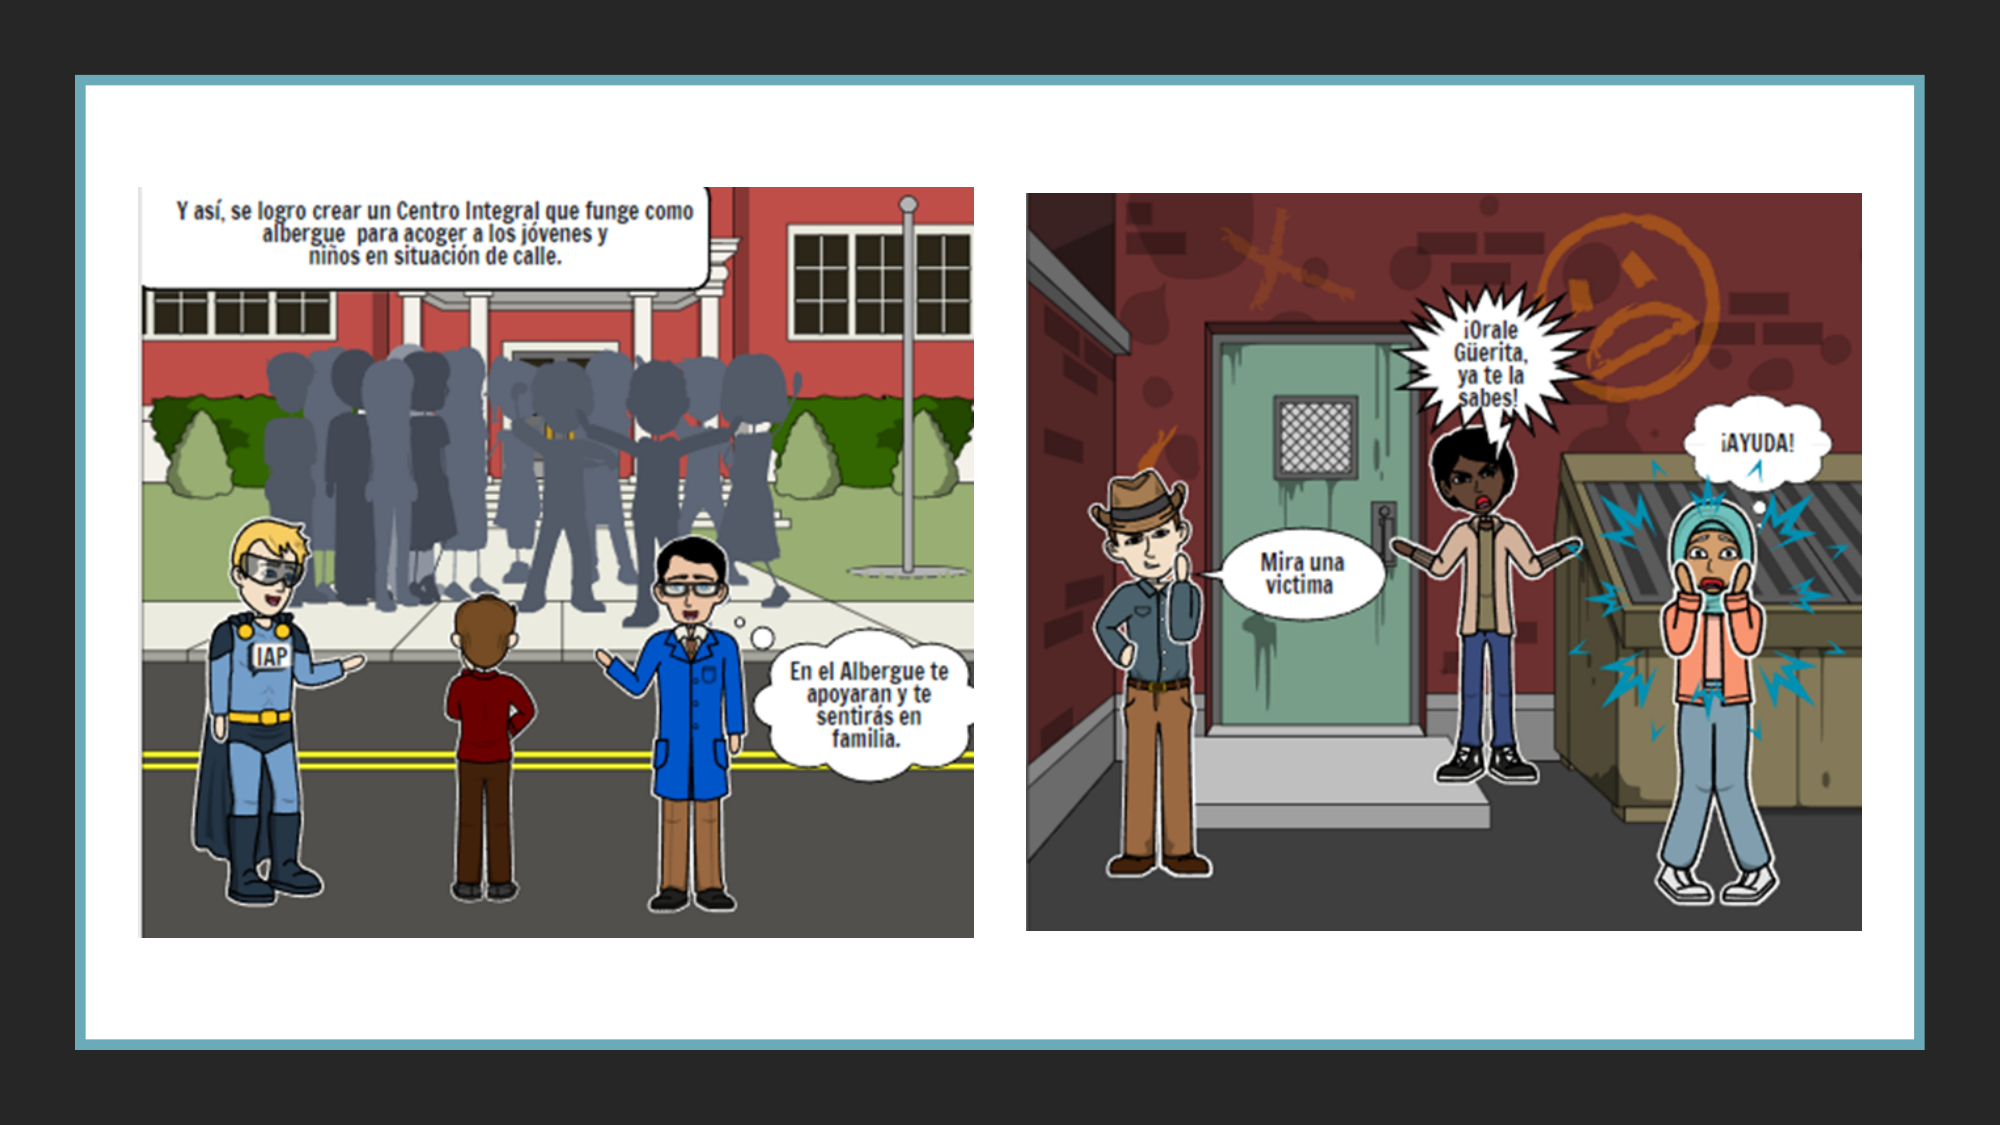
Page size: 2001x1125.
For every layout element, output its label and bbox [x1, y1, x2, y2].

picture [137, 187, 975, 938]
picture [1025, 193, 1862, 932]
text_box [74, 74, 1926, 1051]
text_box [0, 0, 2000, 1125]
text_box [84, 84, 1916, 1041]
